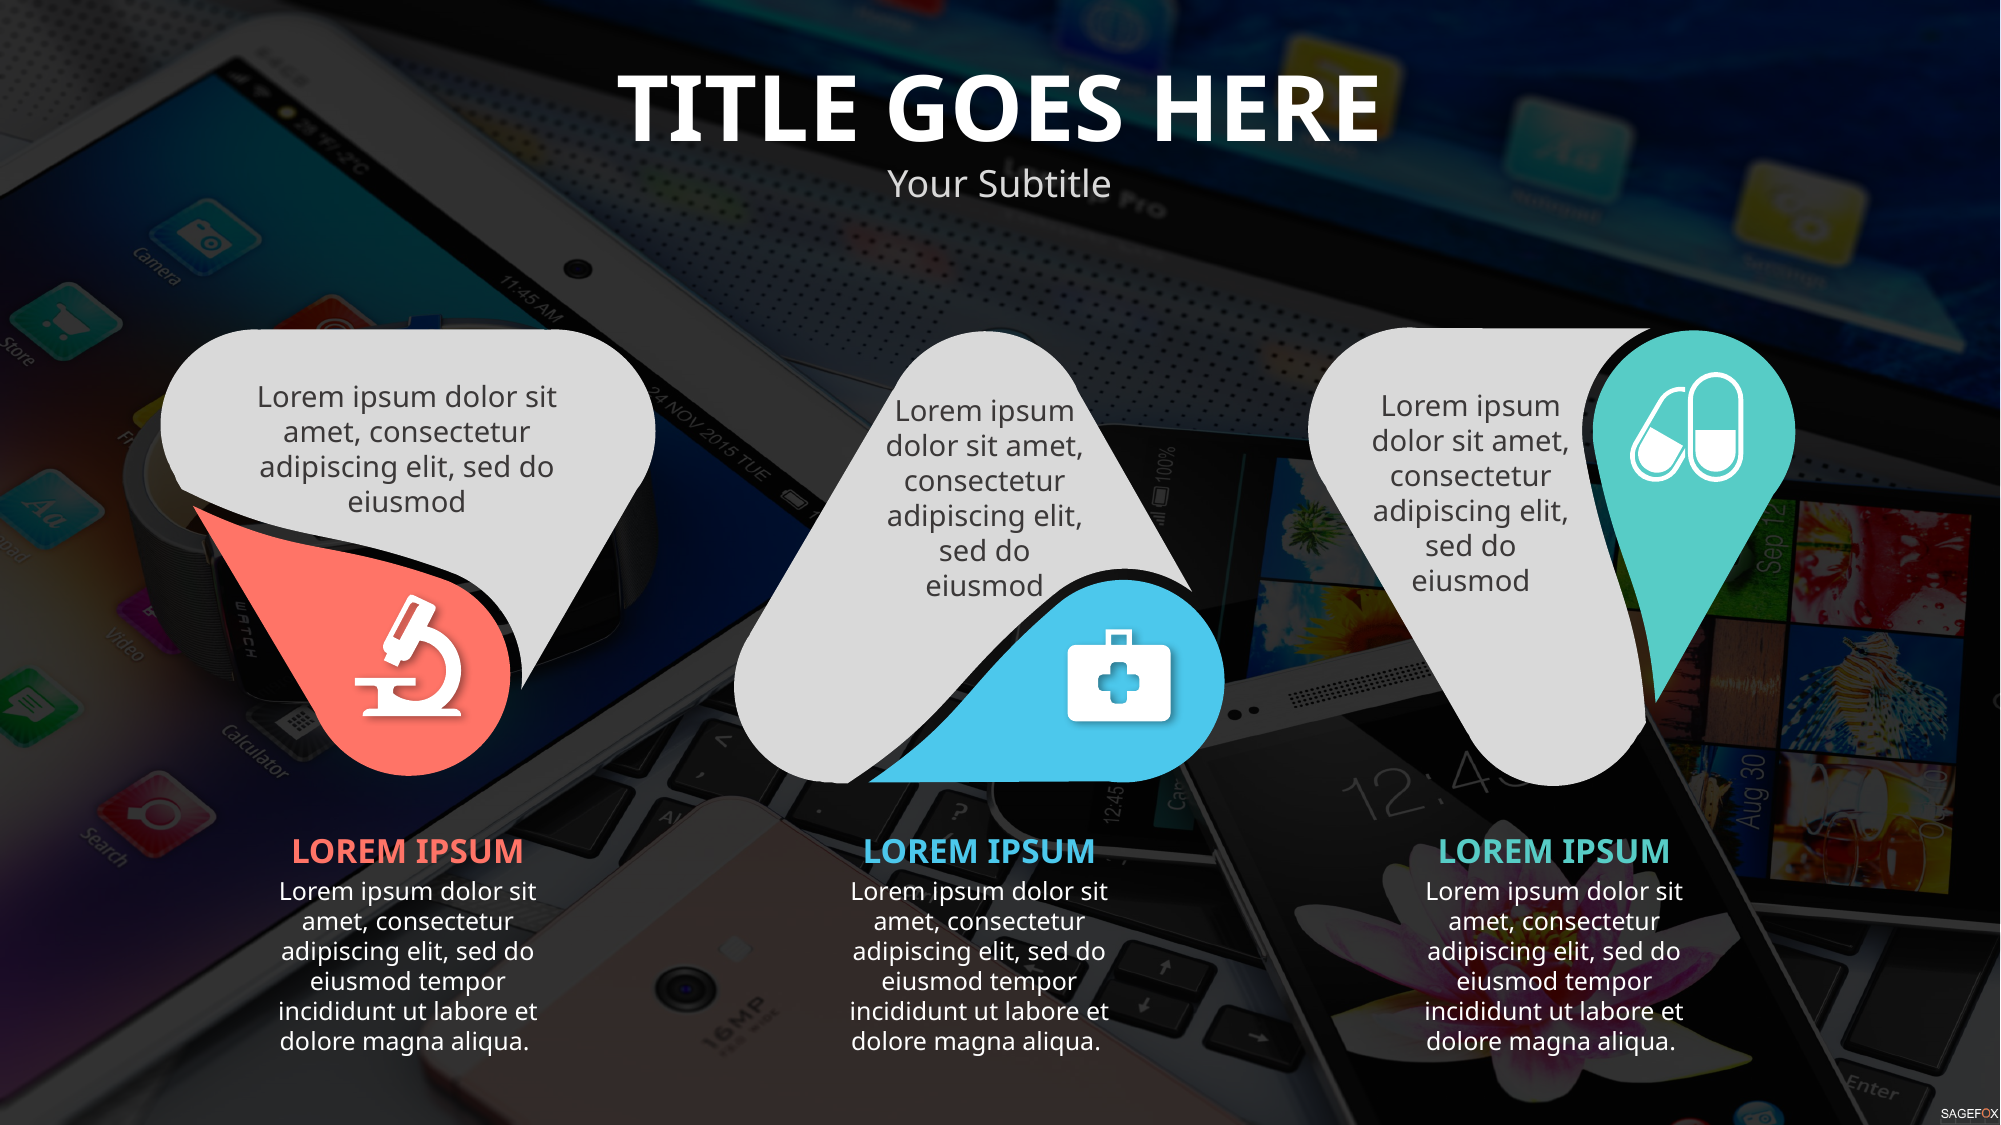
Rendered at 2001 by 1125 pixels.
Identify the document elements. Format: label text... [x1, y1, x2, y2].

text_box [1392, 481, 1647, 787]
text_box LOREM IPSUM Lorem ipsum dolor sit amet, consectetur adipiscing elit, sed do eiusmod tempor incididunt ut labore et dolore magna aliqua. [237, 823, 579, 1063]
text_box [894, 330, 1077, 385]
text_box [190, 503, 512, 777]
text_box [159, 328, 657, 691]
text_box [354, 594, 462, 717]
text_box LOREM IPSUM Lorem ipsum dolor sit amet, consectetur adipiscing elit, sed do eiusmod tempor incididunt ut labore et dolore magna aliqua. [1384, 823, 1725, 1063]
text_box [1626, 371, 1744, 486]
text_box [1307, 326, 1651, 533]
text_box Lorem ipsum dolor sit amet, consectetur adipiscing elit, sed do eiusmod [865, 385, 1105, 610]
text_box Lorem ipsum dolor sit amet, consectetur adipiscing elit, sed do eiusmod [1351, 379, 1591, 605]
text_box TITLE GOES HERE Your Subtitle [548, 42, 1452, 322]
text_box [1067, 629, 1171, 722]
picture [0, 0, 2001, 1125]
text_box [1591, 329, 1797, 707]
text_box [733, 435, 1037, 785]
text_box Lorem ipsum dolor sit amet, consectetur adipiscing elit, sed do eiusmod [213, 371, 602, 526]
text_box LOREM IPSUM Lorem ipsum dolor sit amet, consectetur adipiscing elit, sed do eiusmod tempor incididunt ut labore et dolore magna aliqua. [809, 823, 1150, 1063]
text_box [864, 578, 1226, 784]
text_box [1105, 436, 1194, 593]
